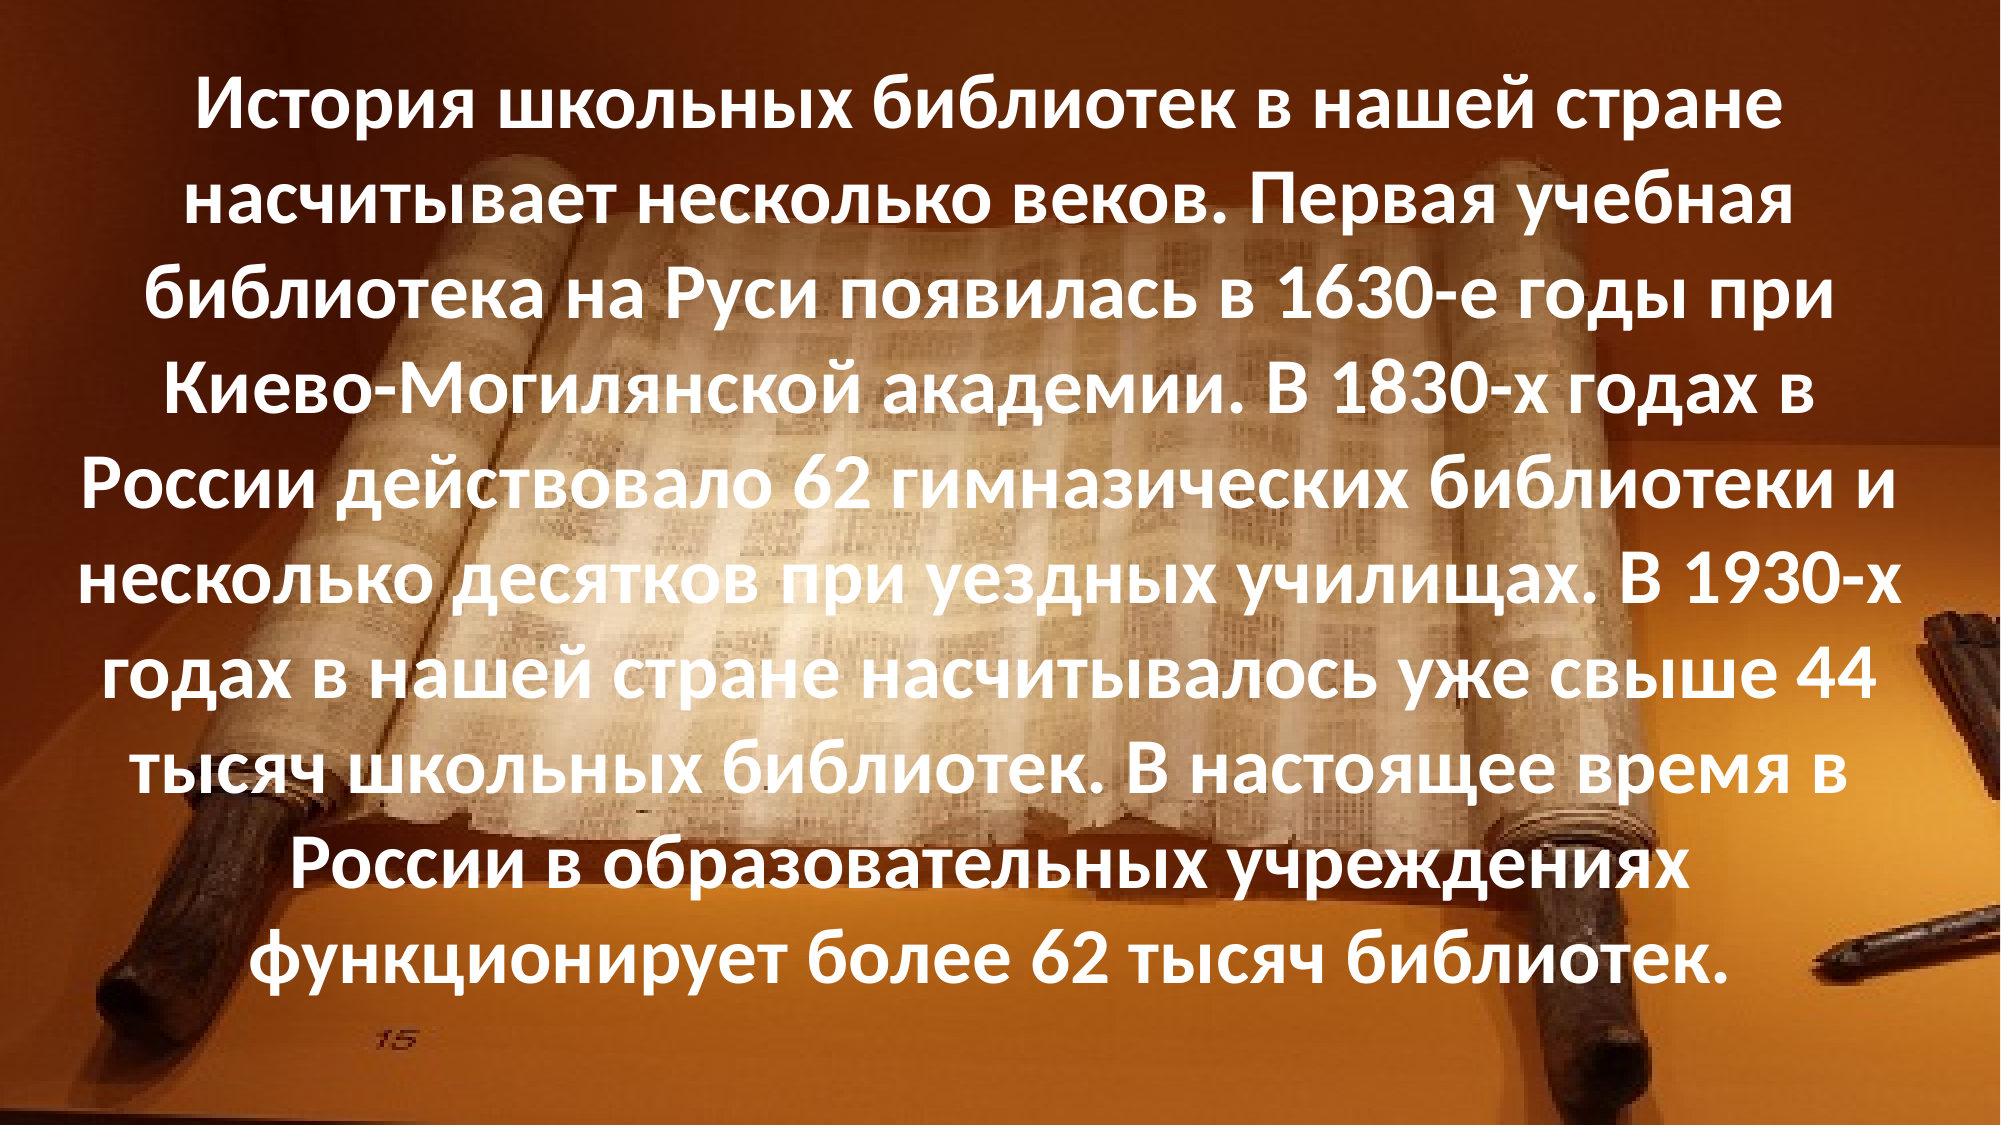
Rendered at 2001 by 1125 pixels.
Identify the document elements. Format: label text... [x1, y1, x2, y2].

text_box История школьных библиотек в нашей стране насчитывает несколько веков. Первая учебная библиотека на Руси появилась в 1630-е годы при Киево-Могилянской академии. В 1830-х годах в России действовало 62 гимназических библиотеки и несколько десятков при уездных училищах. В 1930-х годах в нашей стране насчитывалось уже свыше 44 тысяч школьных библиотек. В настоящее время в России в образовательных учреждениях функционирует более 62 тысяч библиотек. [56, 41, 1925, 1007]
picture [0, 0, 2001, 1125]
